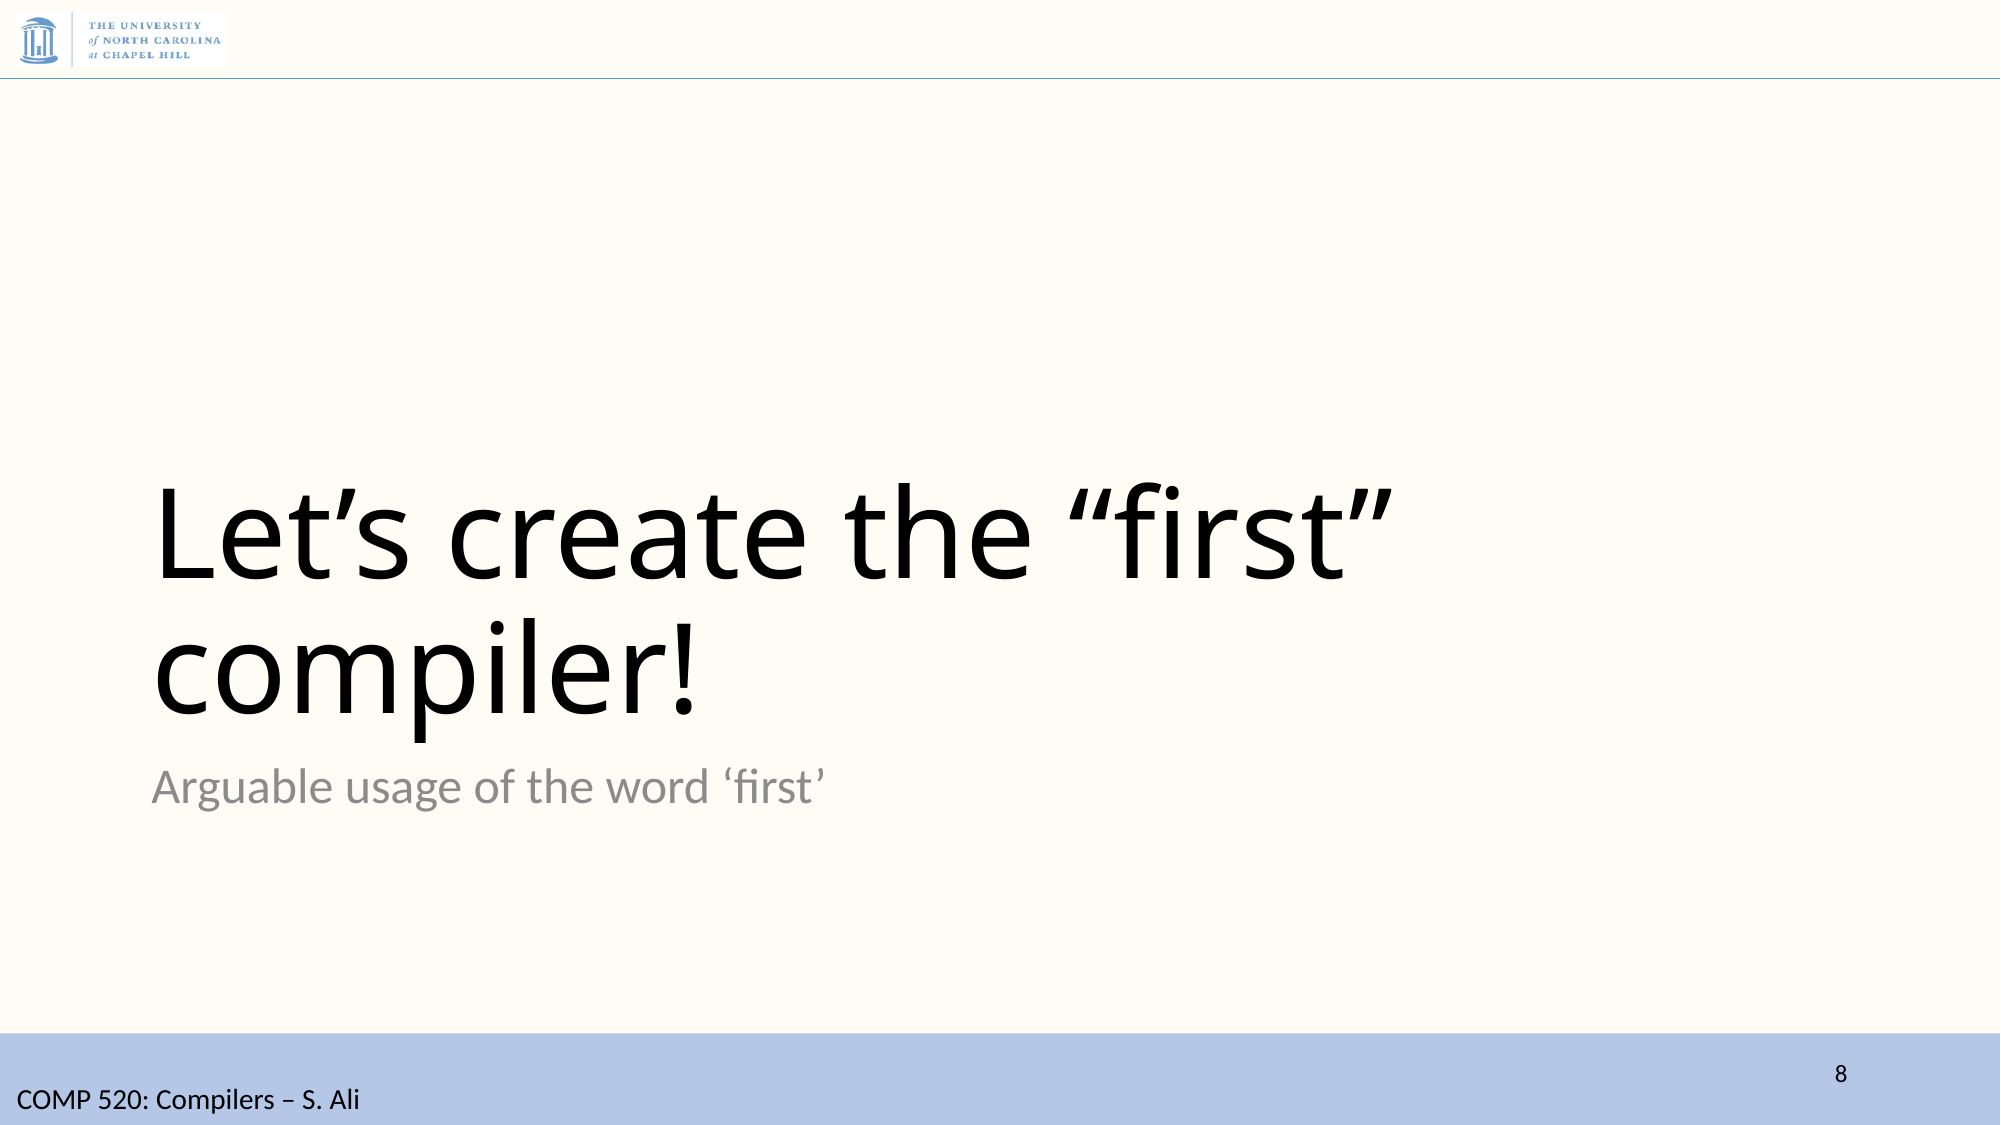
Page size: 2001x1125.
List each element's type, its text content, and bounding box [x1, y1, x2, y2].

title Let’s create the “first” compiler! [136, 280, 1862, 749]
slide_number 8 [1412, 1042, 1863, 1103]
text_box [0, 1032, 2000, 1125]
list Arguable usage of the word ‘first’ [136, 752, 1862, 999]
picture [16, 12, 228, 67]
text_box COMP 520: Compilers – S. Ali [2, 1072, 376, 1123]
